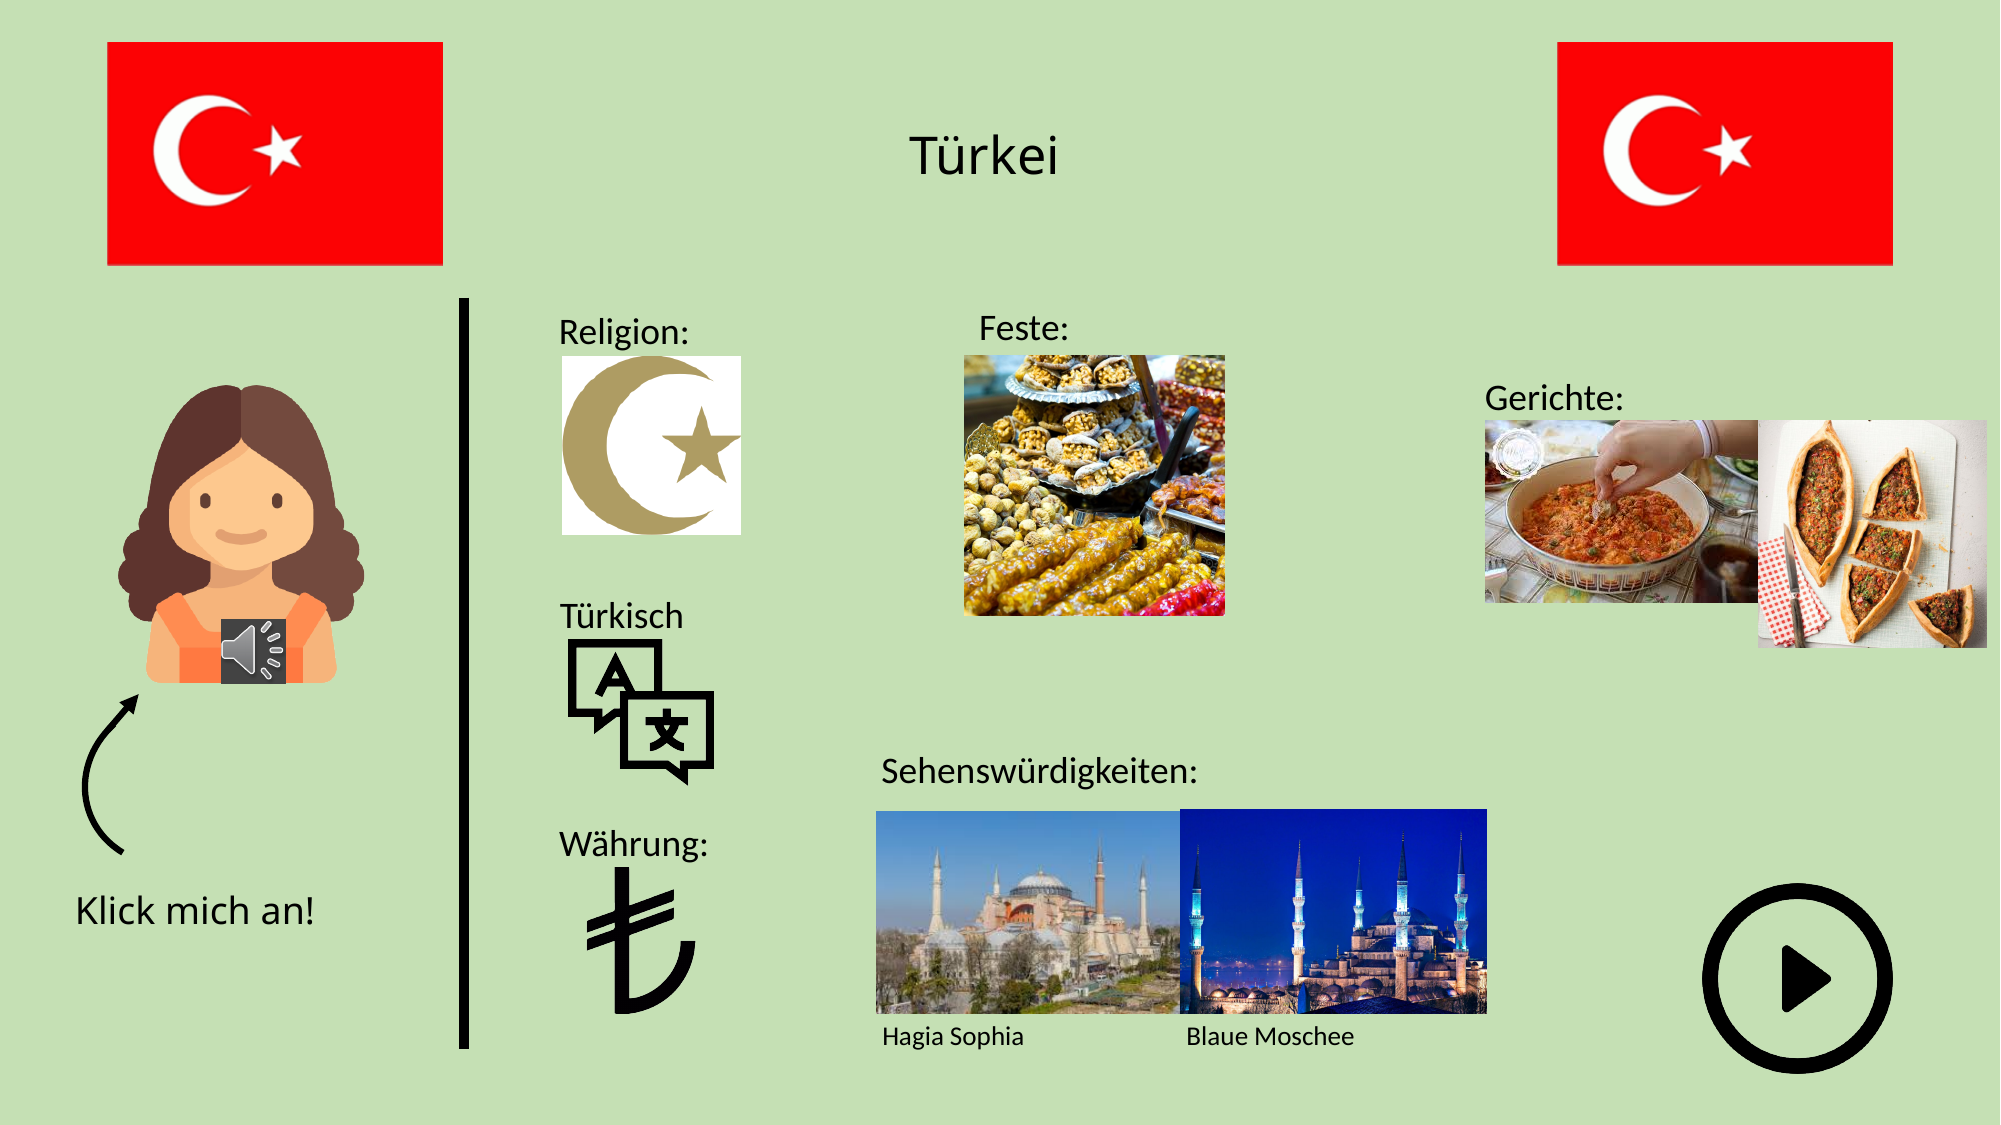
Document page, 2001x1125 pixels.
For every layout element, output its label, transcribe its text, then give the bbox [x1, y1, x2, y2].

text_box Gerichte: [1469, 365, 1646, 425]
picture [876, 809, 1487, 1014]
picture [567, 867, 714, 1014]
text_box Währung: [544, 811, 729, 872]
text_box Sehenswürdigkeiten: [866, 738, 1233, 799]
picture [1557, 42, 1893, 266]
picture [1485, 420, 1987, 648]
text_box Türkisch [545, 584, 716, 644]
text_box Feste: [964, 295, 1135, 355]
text_box Klick mich an! [60, 880, 372, 940]
text_box Türkei [527, 114, 1442, 193]
picture [107, 42, 443, 266]
text_box Hagia Sophia Blaue Moschee [867, 1011, 1493, 1059]
text_box Religion: [543, 299, 715, 360]
picture [964, 355, 1225, 616]
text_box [107, 694, 139, 731]
text_box [84, 731, 173, 854]
picture [1702, 883, 1893, 1074]
picture [562, 356, 741, 535]
picture [91, 385, 390, 686]
picture [567, 639, 714, 786]
